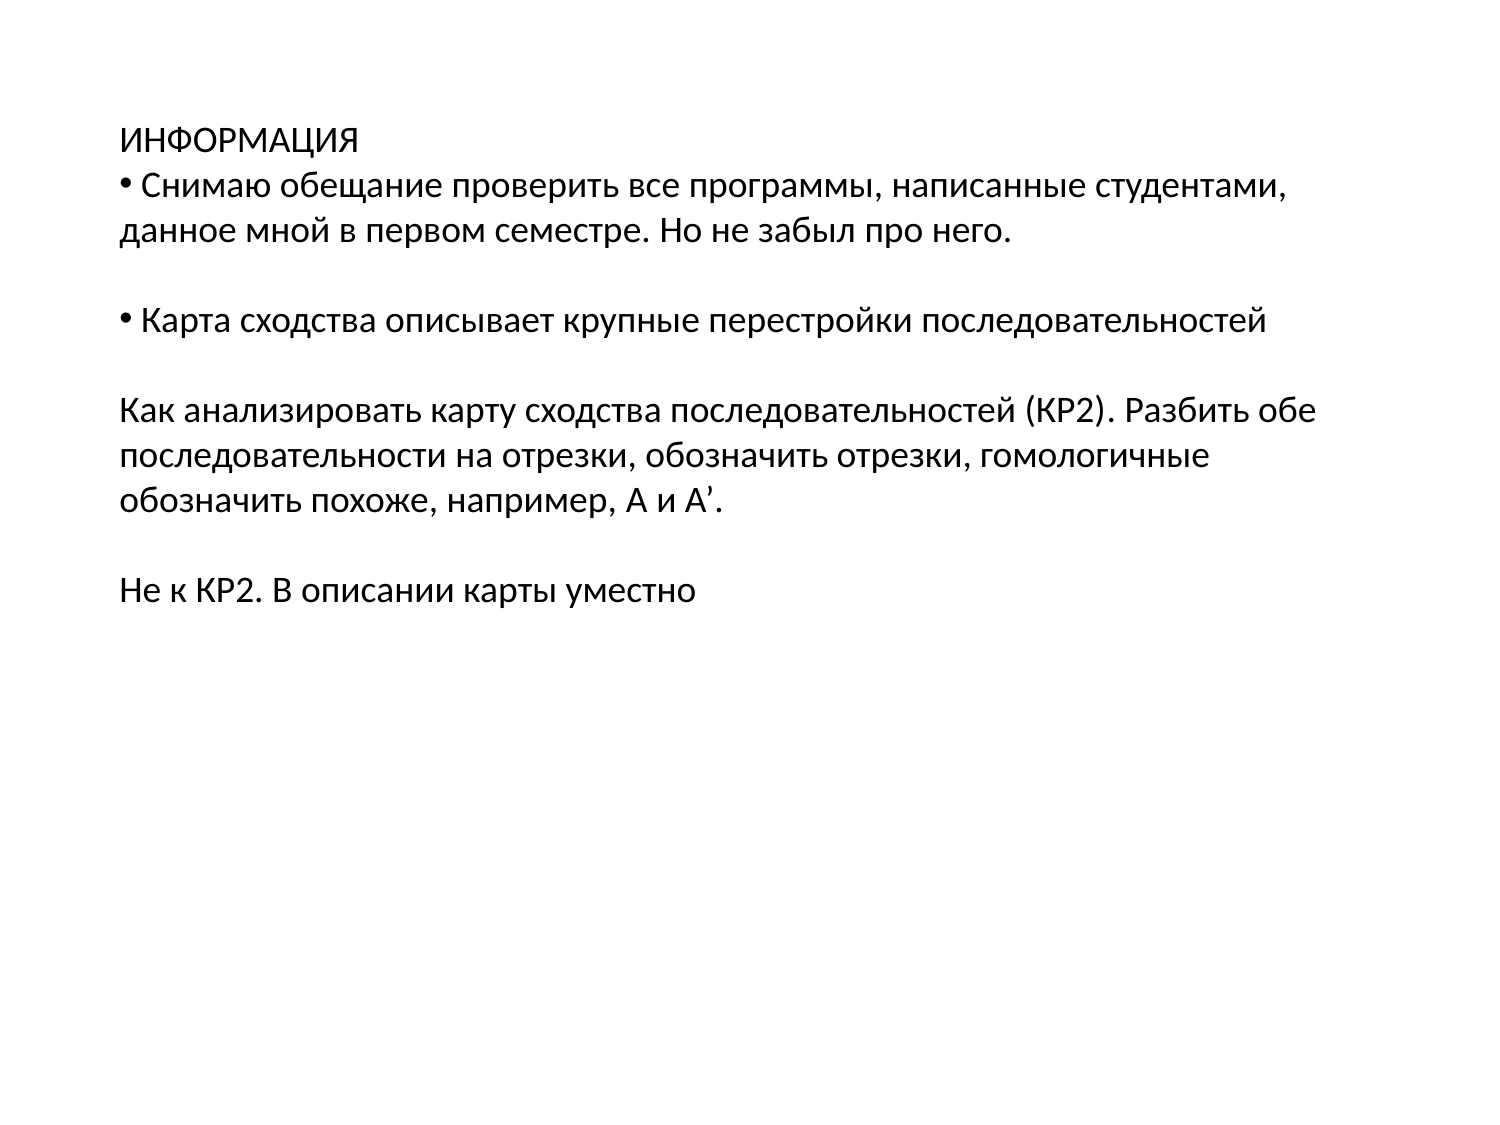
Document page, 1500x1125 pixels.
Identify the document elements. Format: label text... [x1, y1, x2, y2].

text_box ИНФОРМАЦИЯ Снимаю обещание проверить все программы, написанные студентами, данное мной в первом семестре. Но не забыл про него. Карта сходства описывает крупные перестройки последовательностей Как анализировать карту сходства последовательностей (КР2). Разбить обе последовательности на отрезки, обозначить отрезки, гомологичные обозначить похоже, например, A и A’. Не к КР2. В описании карты уместно [104, 107, 1384, 618]
